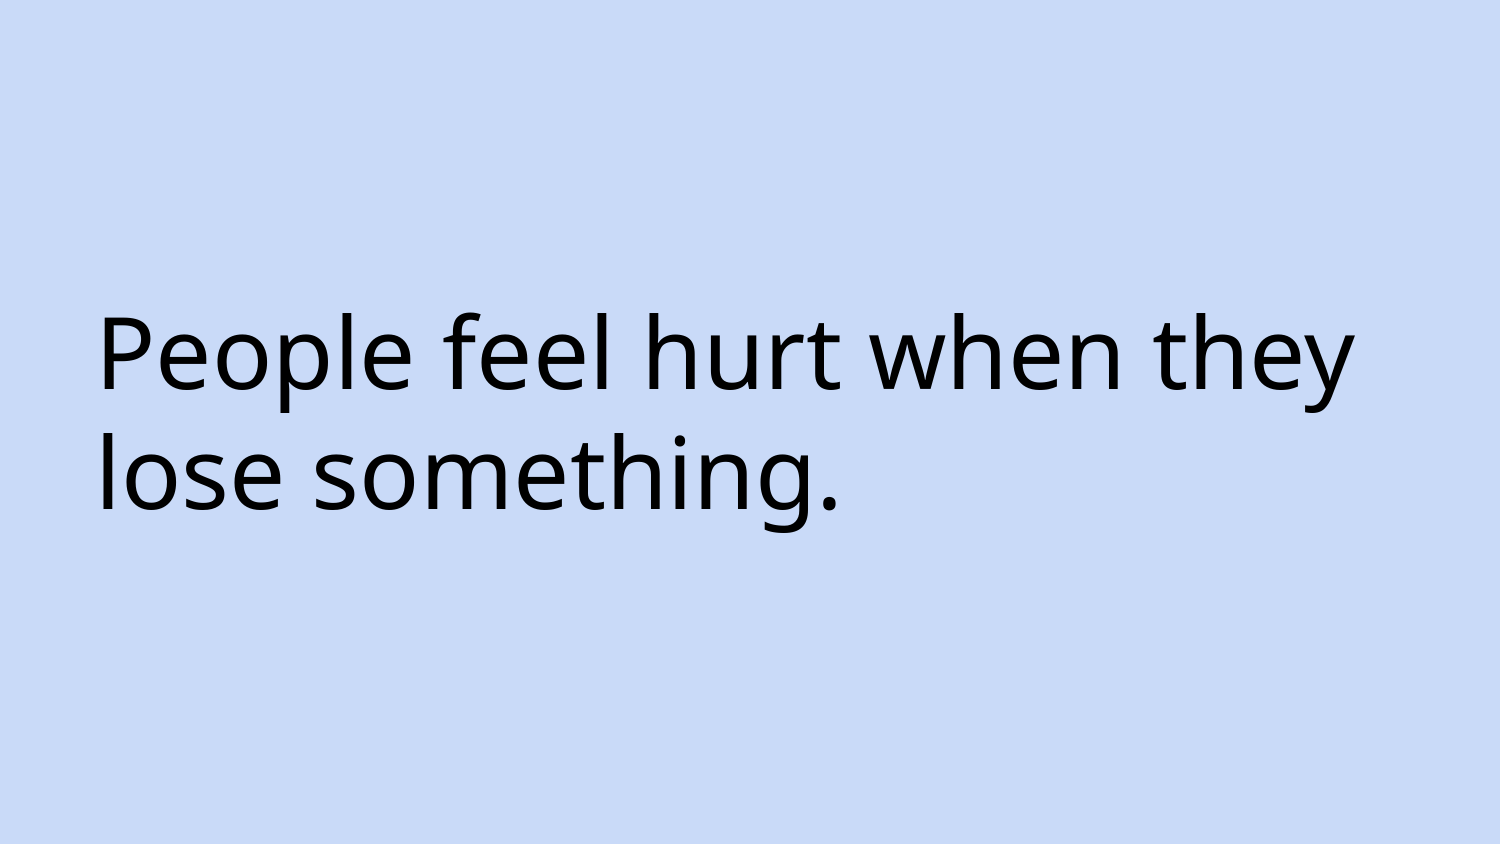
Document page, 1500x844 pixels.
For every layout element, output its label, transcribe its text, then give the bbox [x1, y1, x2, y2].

title People feel hurt when they lose something. [80, 73, 1428, 745]
